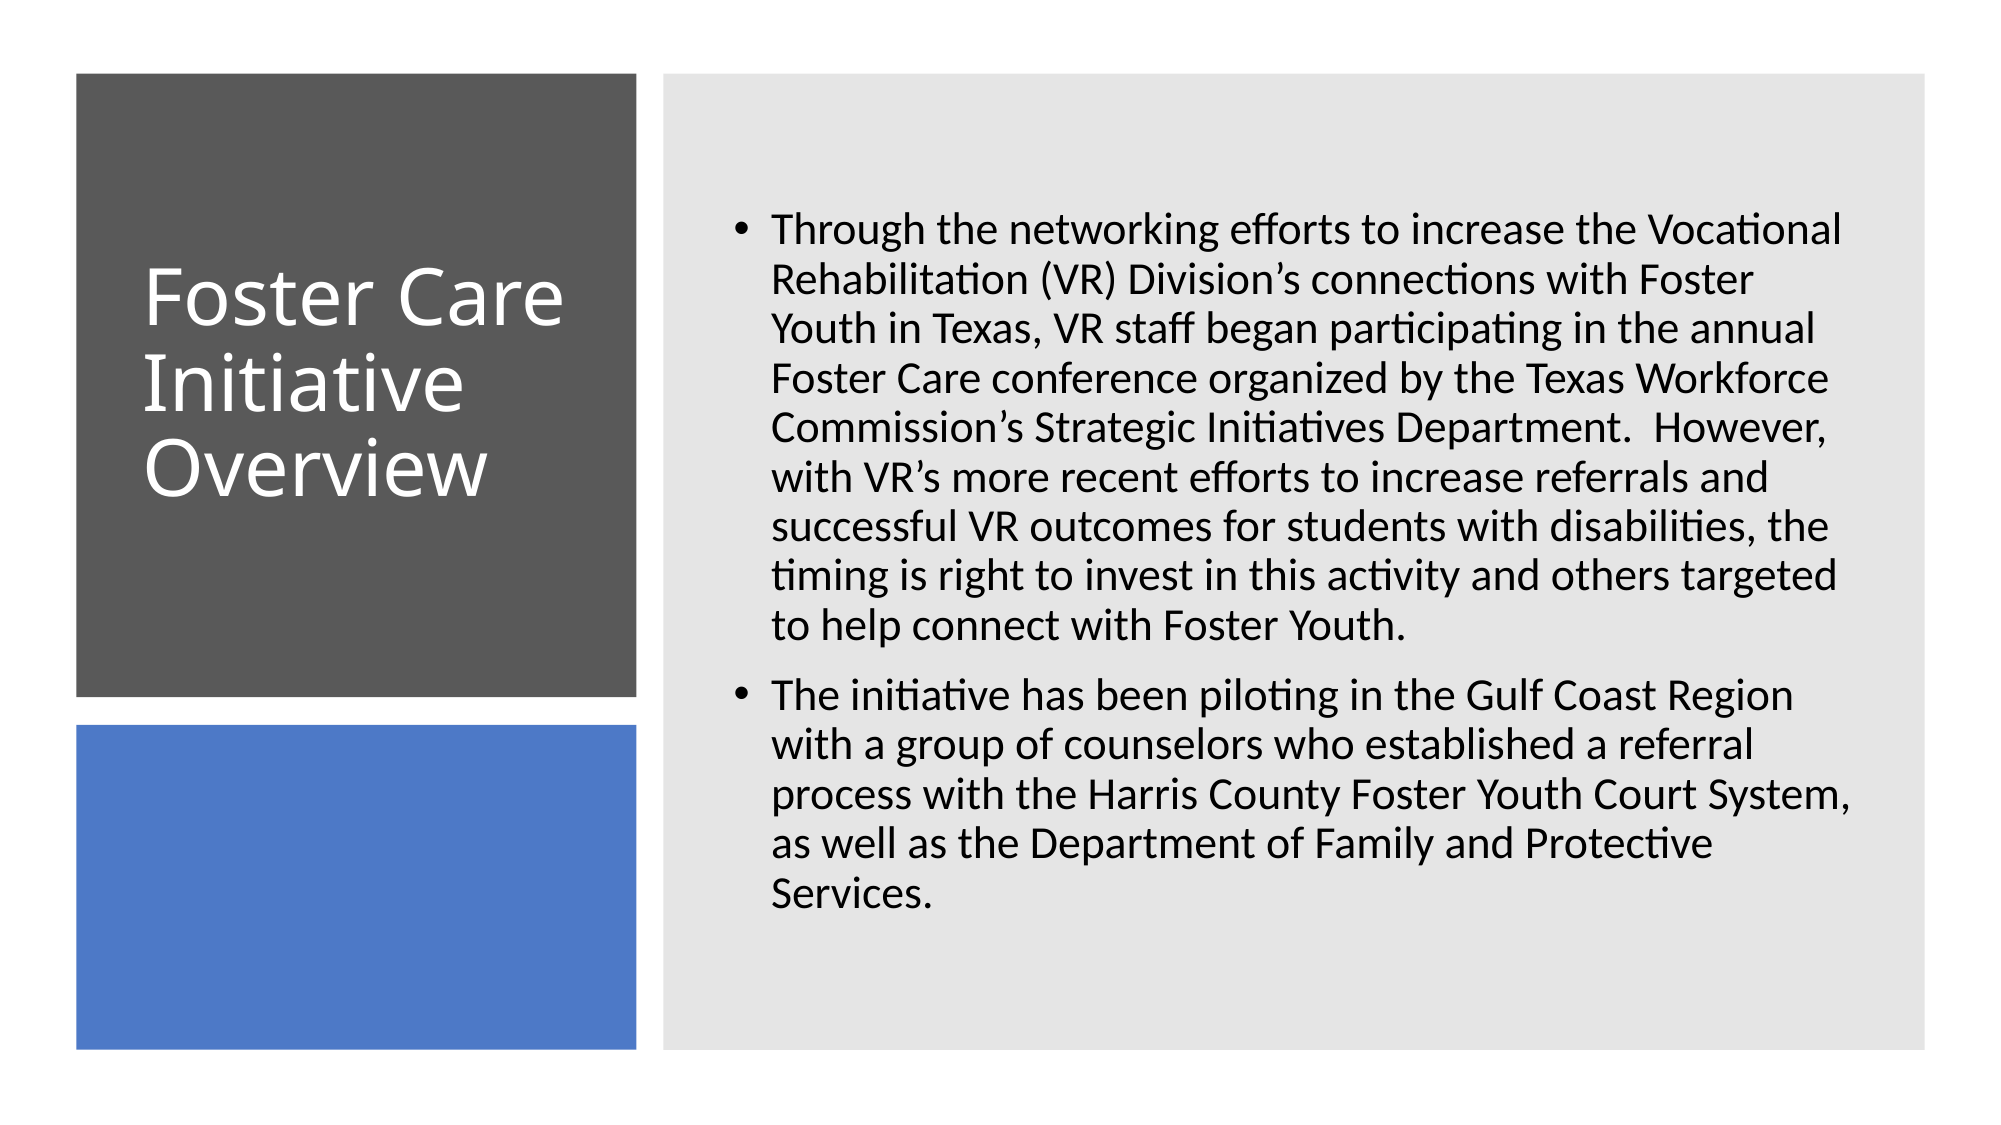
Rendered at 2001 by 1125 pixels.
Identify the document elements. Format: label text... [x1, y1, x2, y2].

text_box [75, 724, 637, 1051]
text_box [75, 72, 637, 698]
text_box [662, 72, 1926, 1051]
list Through the networking efforts to increase the Vocational Rehabilitation (VR) Division’s connections with Foster Youth in Texas, VR staff began participating in the annual Foster Care conference organized by the Texas Workforce Commission’s Strategic Initiatives Department. However, with VR’s more recent efforts to increase referrals and successful VR outcomes for students with disabilities, the timing is right to invest in this activity and others targeted to help connect with Foster Youth. The initiative has been piloting in the Gulf Coast Region with a group of counselors who established a referral process with the Harris County Foster Youth Court System, as well as the Department of Family and Protective Services. [718, 112, 1873, 1011]
title Foster Care Initiative Overview [127, 120, 595, 652]
